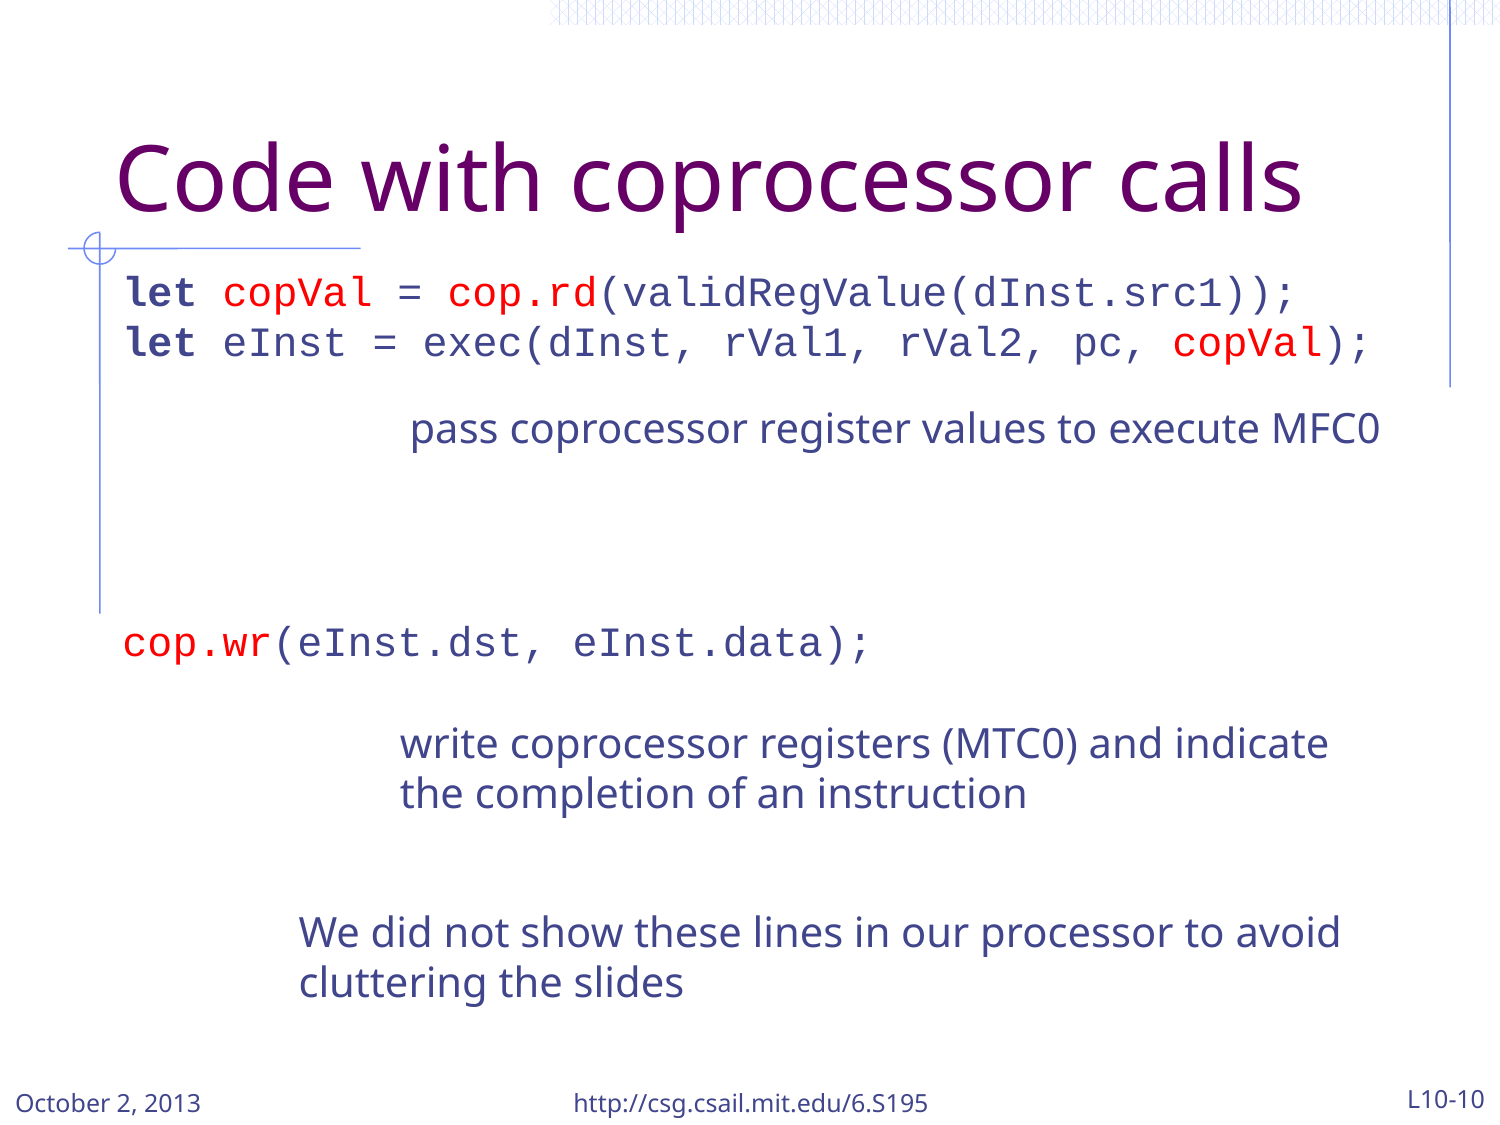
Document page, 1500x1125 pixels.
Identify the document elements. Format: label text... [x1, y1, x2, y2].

text_box We did not show these lines in our processor to avoid cluttering the slides [283, 898, 1390, 1014]
text_box write coprocessor registers (MTC0) and indicate the completion of an instruction [385, 709, 1375, 825]
list let copVal = cop.rd(validRegValue(dInst.src1)); let eInst = exec(dInst, rVal1, rVal2, pc, copVal); cop.wr(eInst.dst, eInst.data); [107, 257, 1443, 933]
title Code with coprocessor calls [99, 49, 1376, 238]
footer http://csg.csail.mit.edu/6.S195 [503, 1049, 1000, 1125]
slide_number L10-10 [1187, 1049, 1500, 1125]
text_box pass coprocessor register values to execute MFC0 [394, 394, 1397, 459]
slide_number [0, 1049, 313, 1125]
